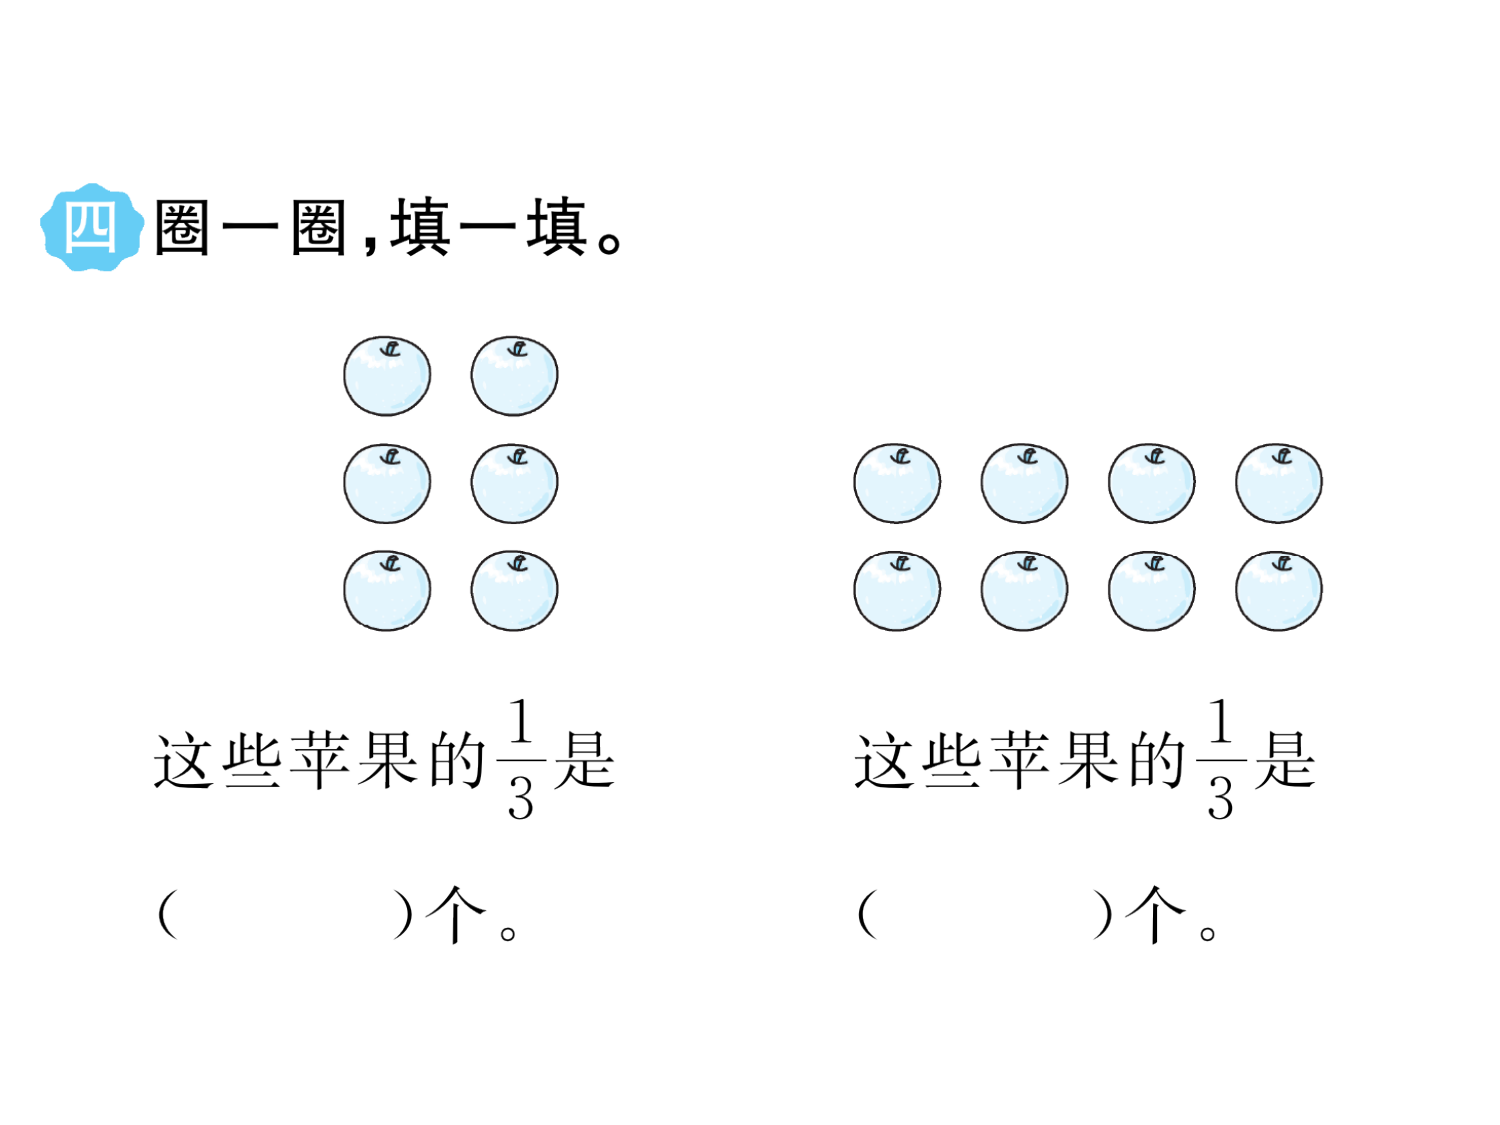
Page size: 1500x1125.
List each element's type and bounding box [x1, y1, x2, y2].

picture [35, 177, 1453, 973]
